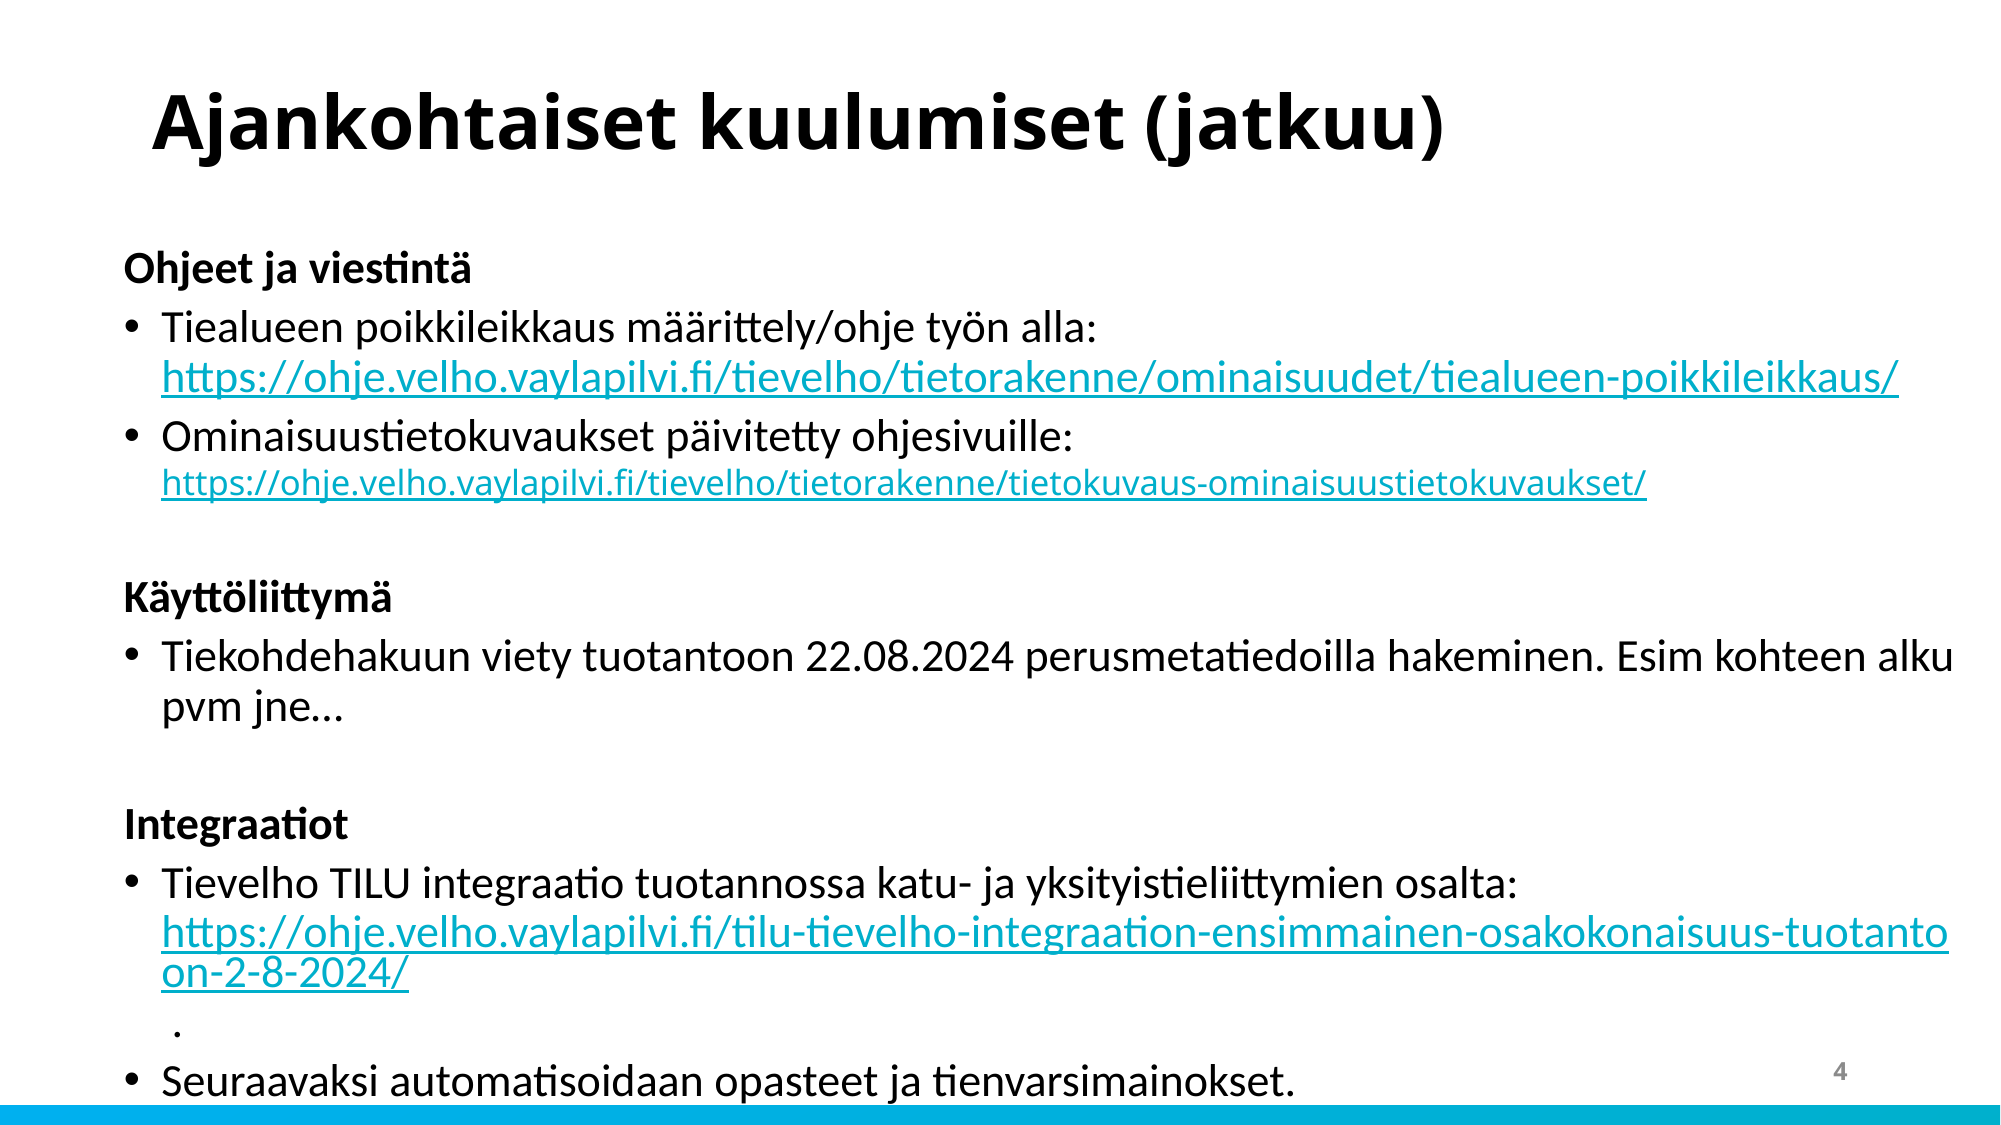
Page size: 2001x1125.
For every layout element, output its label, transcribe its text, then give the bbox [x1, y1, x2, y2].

title Ajankohtaiset kuulumiset (jatkuu) [137, 59, 1863, 190]
list Ohjeet ja viestintä Tiealueen poikkileikkaus määrittely/ohje työn alla: https://ohje.velho.vaylapilvi.fi/tievelho/tietorakenne/ominaisuudet/tiealueen-poikkileikkaus/ Ominaisuustietokuvaukset päivitetty ohjesivuille: https://ohje.velho.vaylapilvi.fi/tievelho/tietorakenne/tietokuvaus-ominaisuustietokuvaukset/ Käyttöliittymä Tiekohdehakuun viety tuotantoon 22.08.2024 perusmetatiedoilla hakeminen. Esim kohteen alku pvm jne… Integraatiot Tievelho TILU integraatio tuotannossa katu- ja yksityistieliittymien osalta: https://ohje.velho.vaylapilvi.fi/tilu-tievelho-integraation-ensimmainen-osakokonaisuus-tuotantoon-2-8-2024/ . Seuraavaksi automatisoidaan opasteet ja tienvarsimainokset. [34, 236, 1975, 1077]
slide_number 4 [1777, 1042, 1863, 1103]
